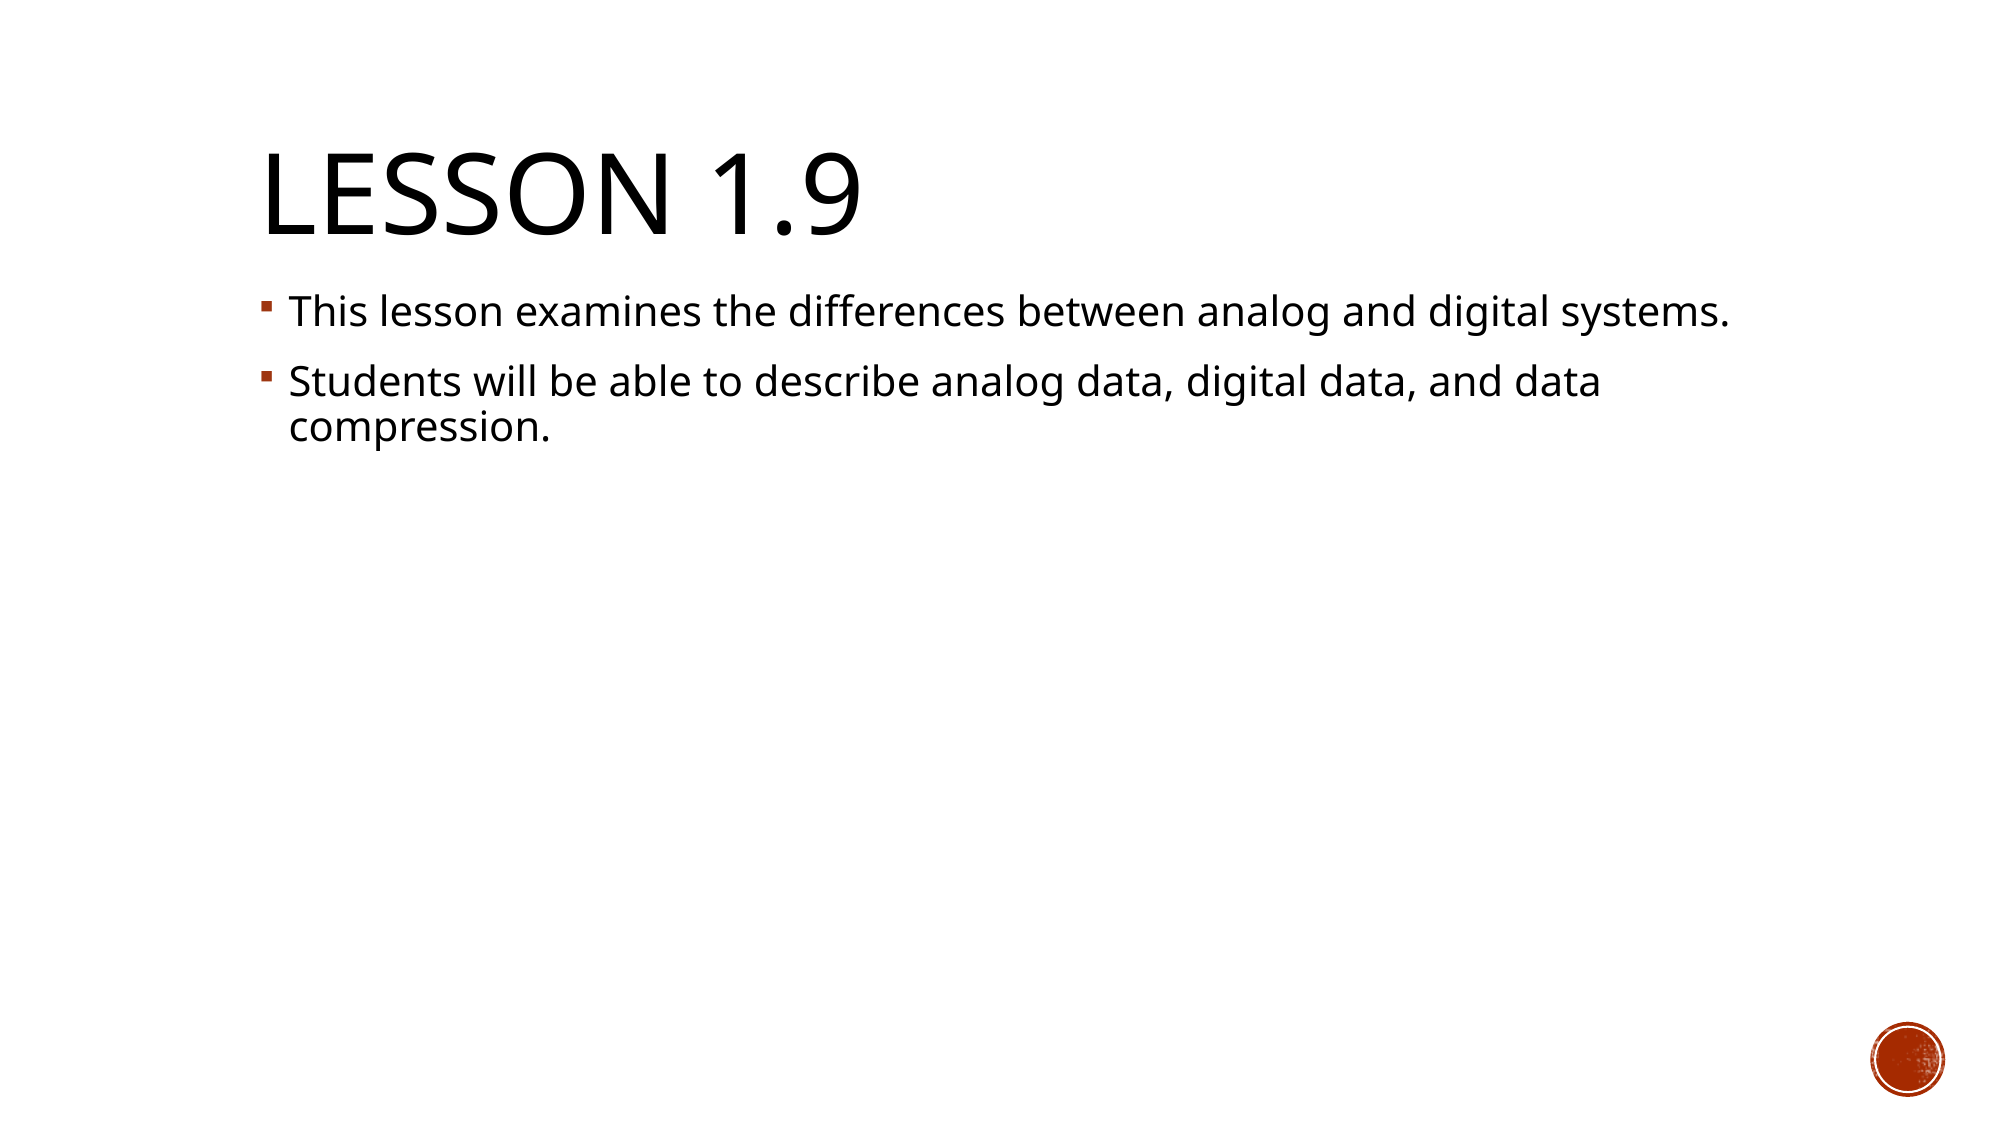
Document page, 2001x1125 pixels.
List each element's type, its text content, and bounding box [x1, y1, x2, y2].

title Lesson 1.9 [243, 112, 1887, 283]
list This lesson examines the differences between analog and digital systems. Students will be able to describe analog data, digital data, and data compression. [243, 283, 1887, 950]
